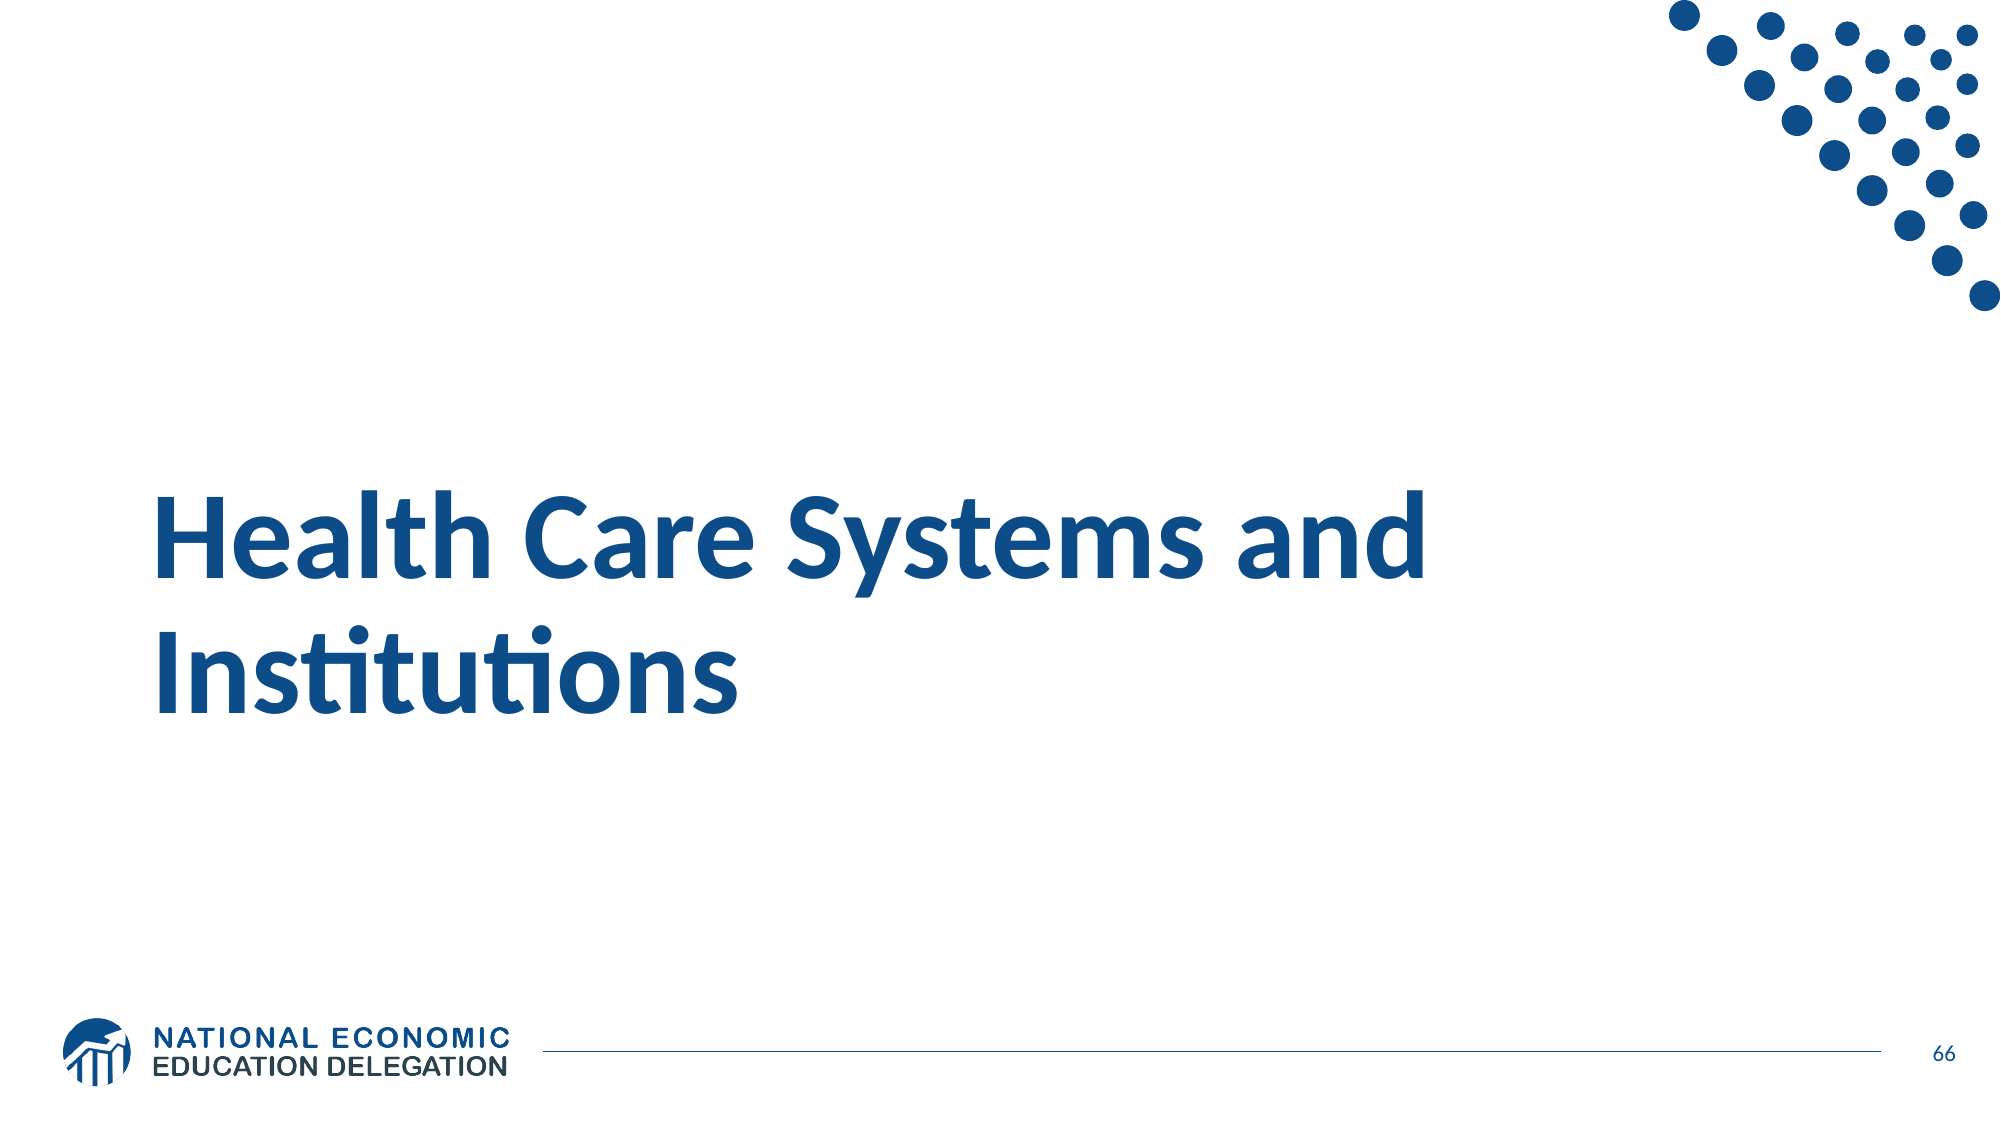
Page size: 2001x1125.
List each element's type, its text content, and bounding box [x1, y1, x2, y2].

title Health Care Systems and Institutions [136, 280, 1862, 749]
picture [55, 1013, 520, 1091]
slide_number 66 [1521, 1022, 1972, 1082]
